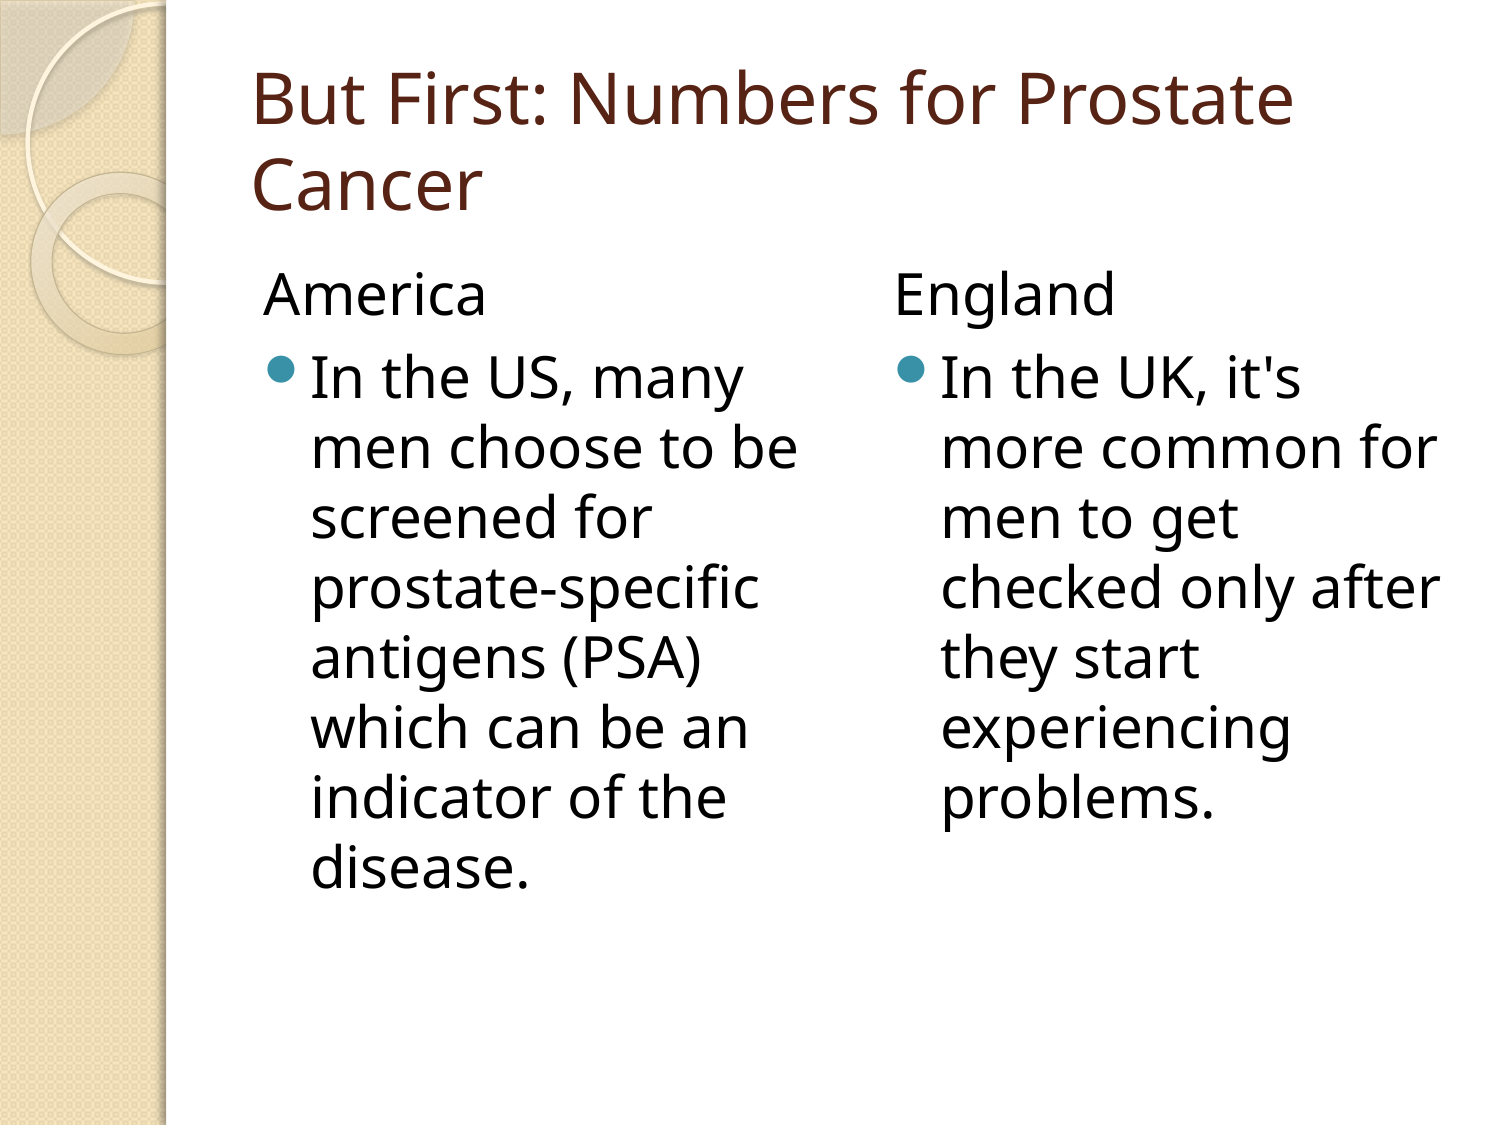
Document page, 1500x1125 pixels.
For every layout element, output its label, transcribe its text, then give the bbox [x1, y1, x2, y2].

title But First: Numbers for Prostate Cancer [235, 45, 1466, 233]
list England In the UK, it's more common for men to get checked only after they start experiencing problems. [865, 249, 1466, 1015]
list America In the US, many men choose to be screened for prostate-specific antigens (PSA) which can be an indicator of the disease. [235, 249, 836, 1015]
